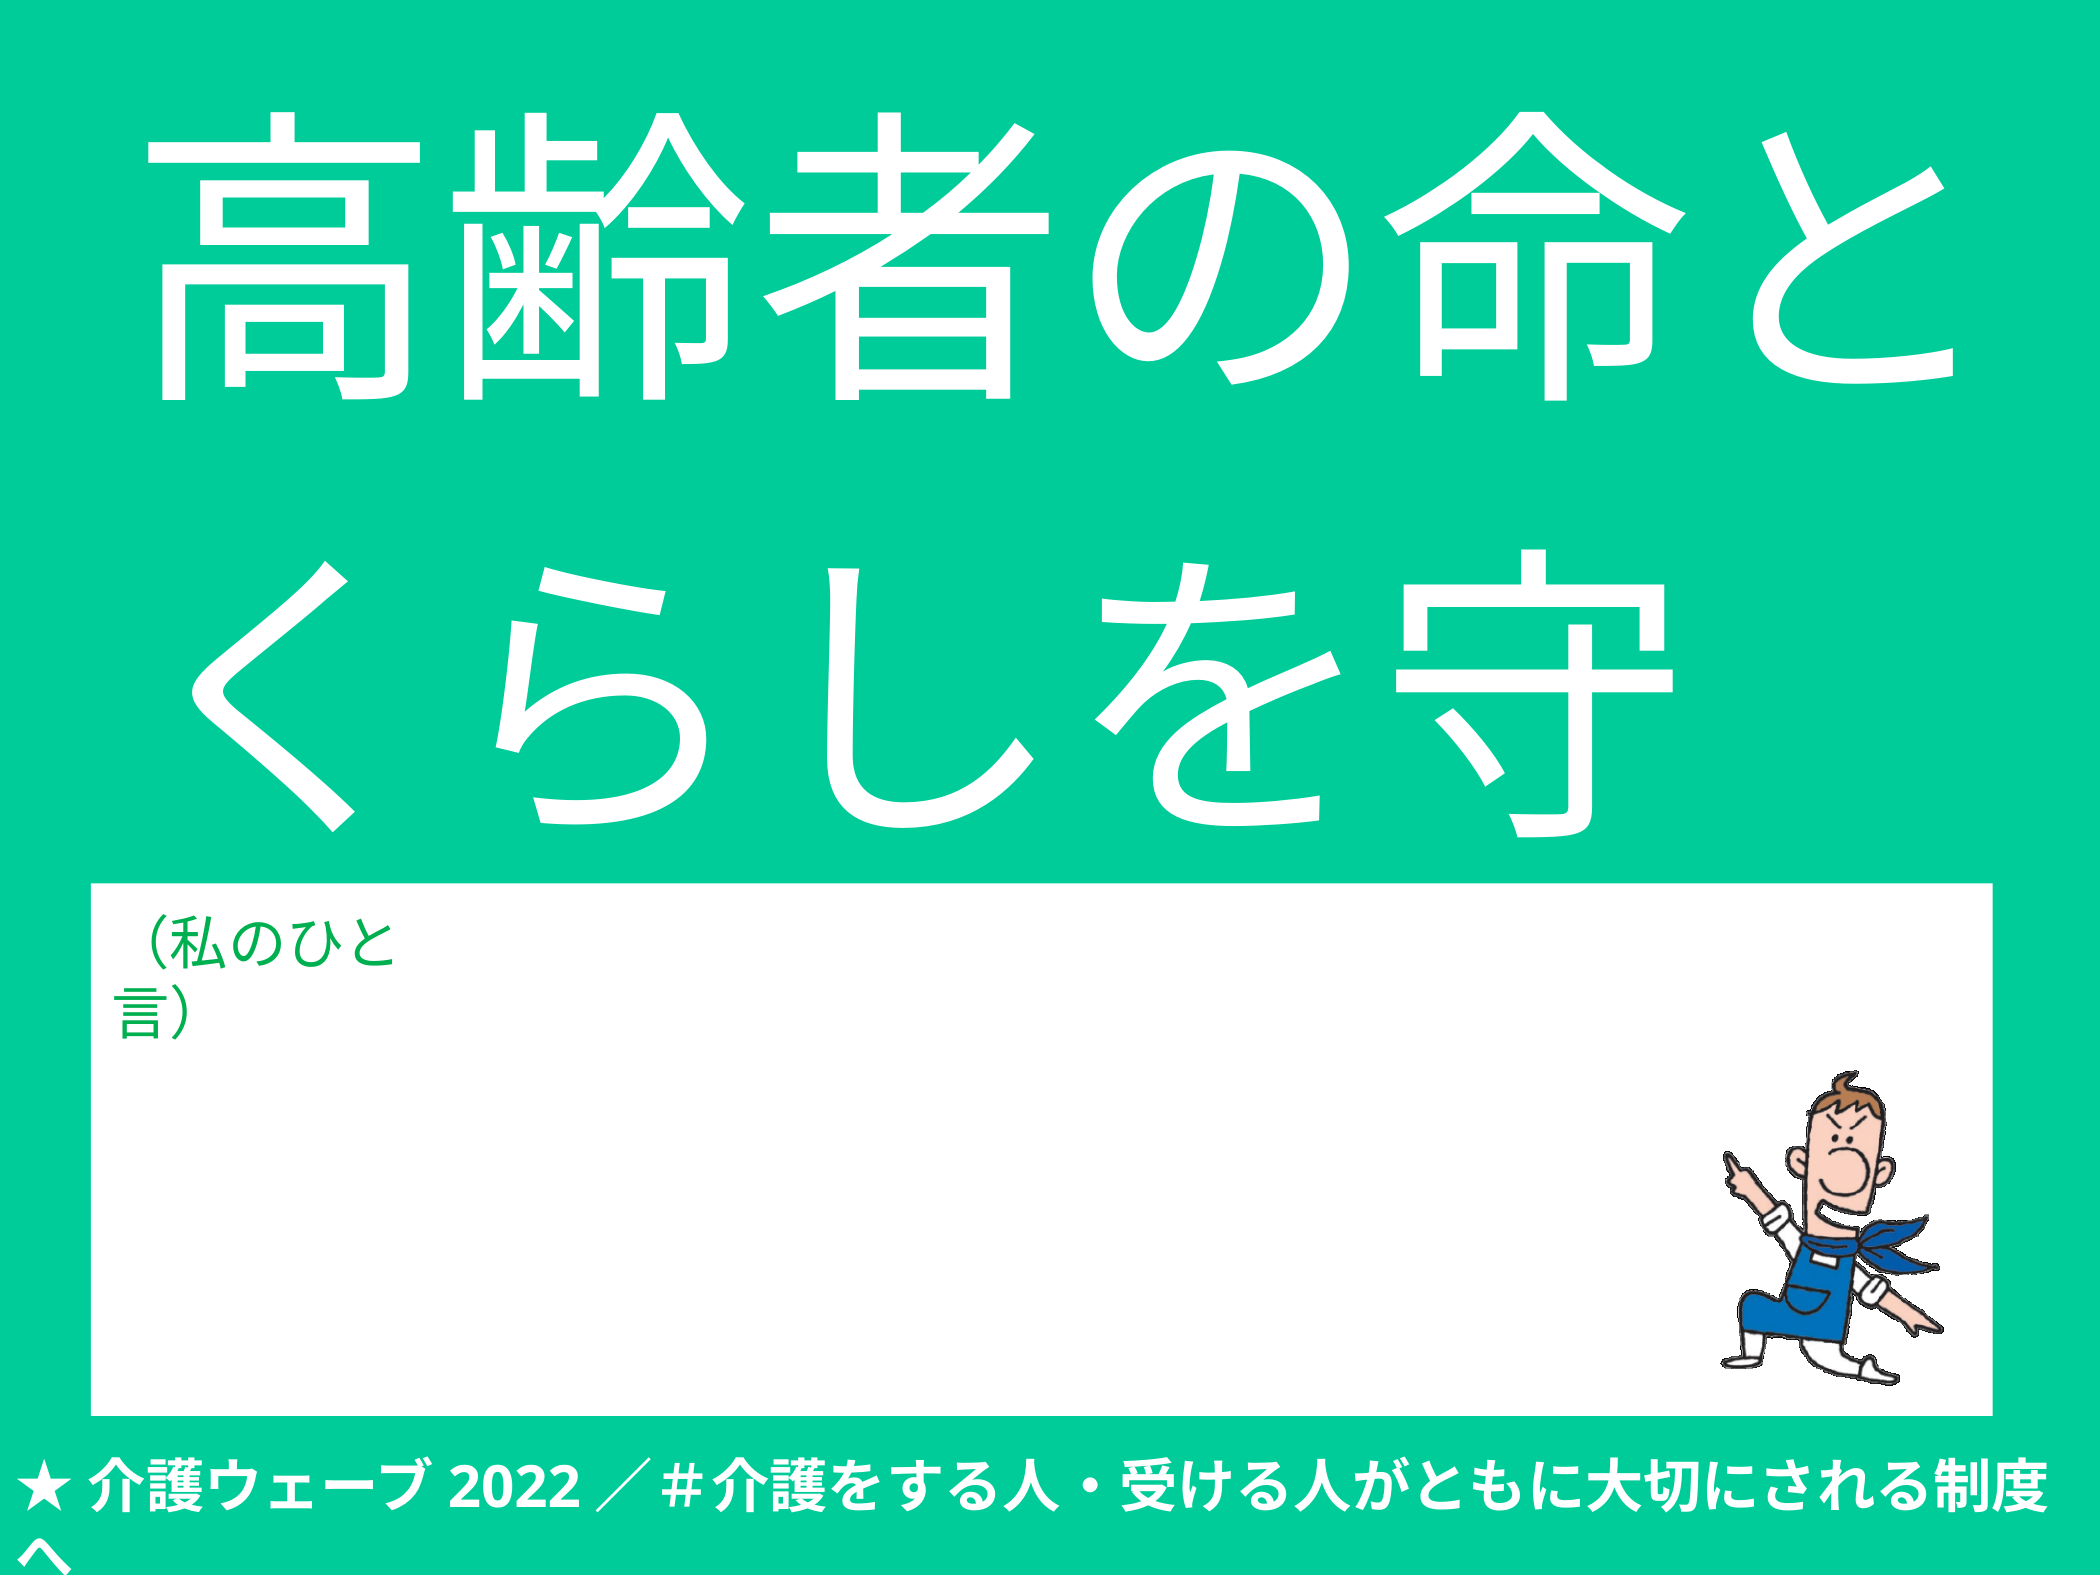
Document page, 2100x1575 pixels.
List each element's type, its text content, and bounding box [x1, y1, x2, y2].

text_box （私のひと言） [90, 895, 467, 1057]
text_box ★介護ウェーブ2022／＃介護をする人・受ける人がともに大切にされる制度へ [0, 1441, 2100, 1575]
list 高齢者の命と くらしを守れ！ [107, 52, 2100, 929]
picture [1716, 1061, 1949, 1391]
text_box [89, 881, 1995, 1418]
